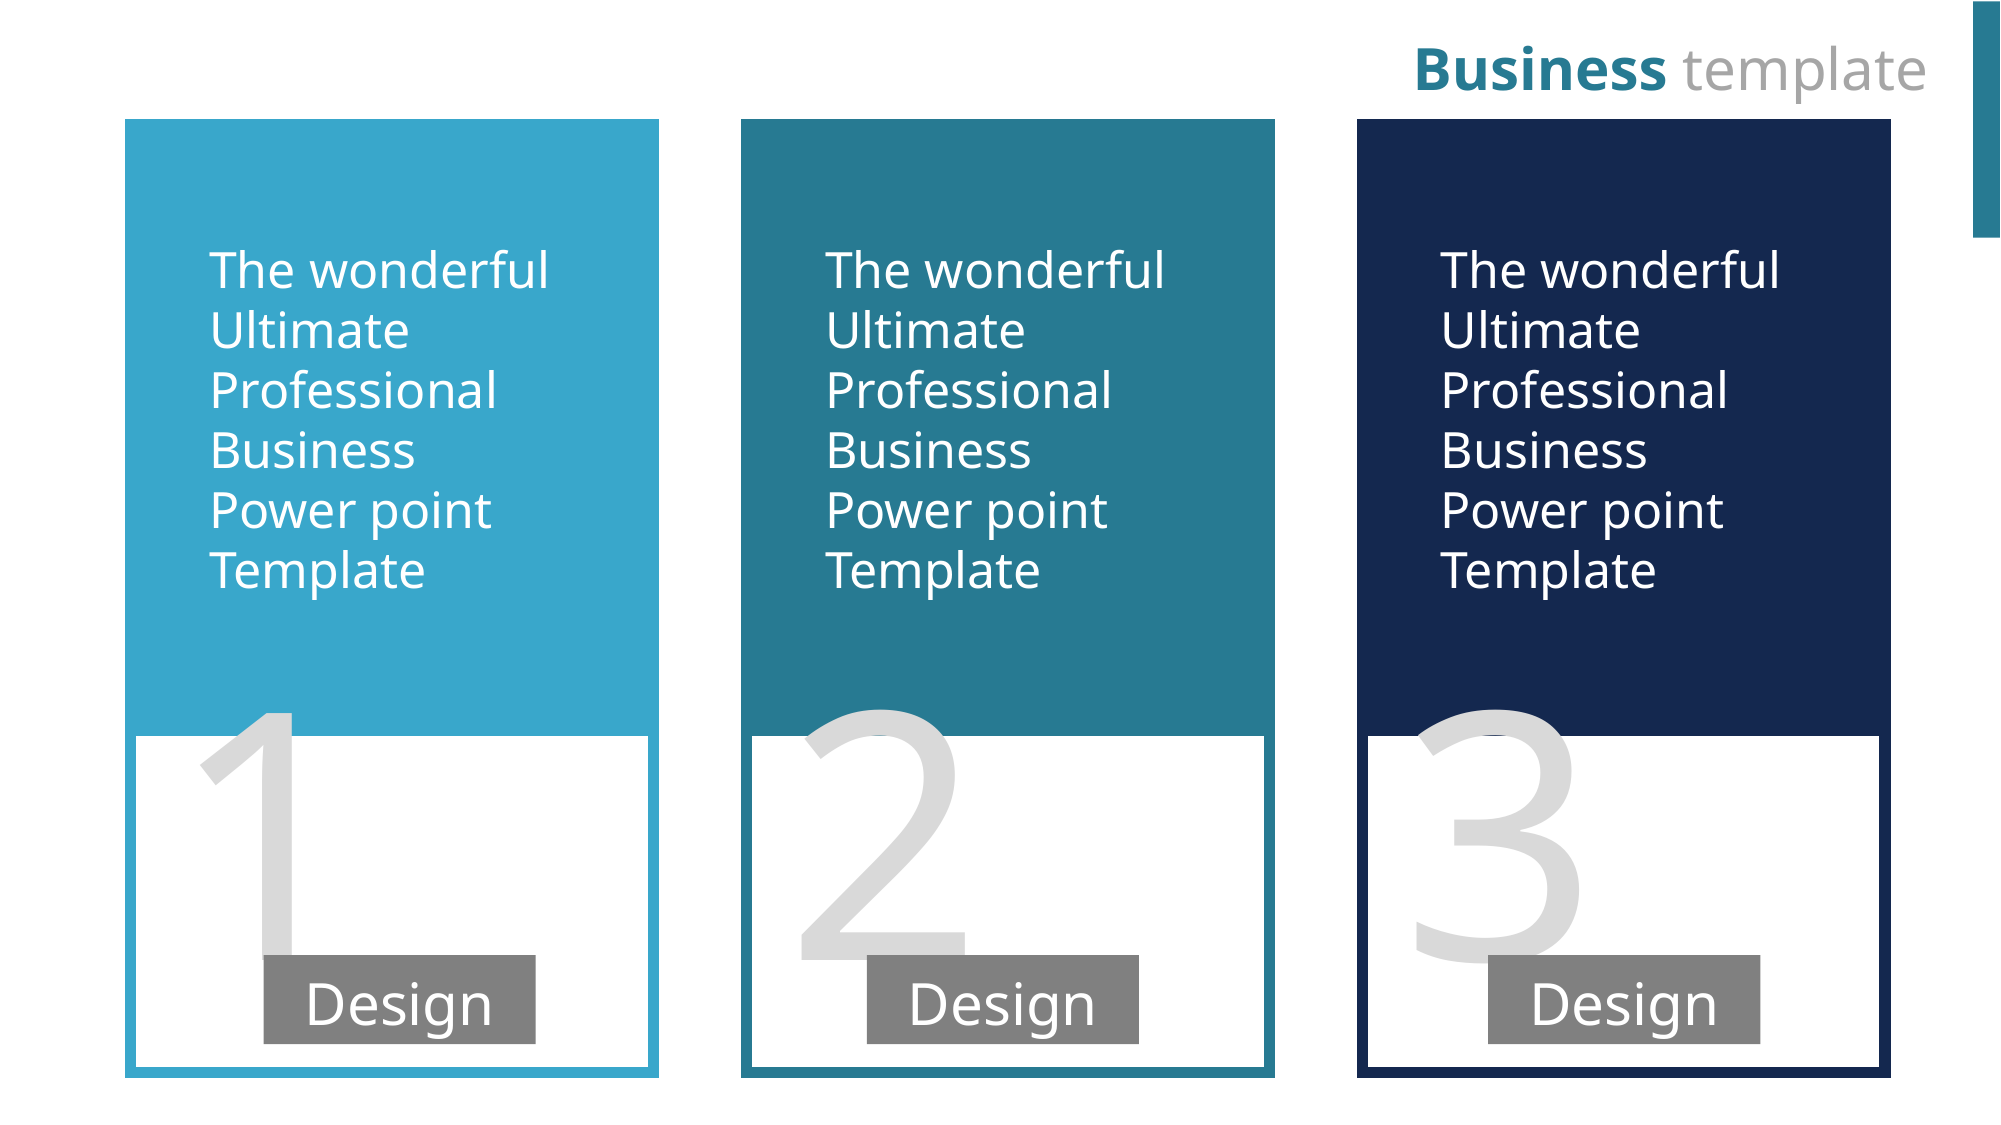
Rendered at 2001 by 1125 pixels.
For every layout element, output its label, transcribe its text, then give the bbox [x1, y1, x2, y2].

text_box 1 [154, 607, 383, 1038]
text_box [1361, 729, 1886, 1074]
text_box The wonderful Ultimate Professional Business Power point Template [1425, 231, 1822, 607]
text_box [130, 124, 655, 729]
text_box Design [263, 955, 536, 1045]
text_box The wonderful Ultimate Professional Business Power point Template [194, 231, 591, 607]
text_box Design [1488, 955, 1761, 1045]
text_box [1972, 0, 2000, 239]
text_box The wonderful Ultimate Professional Business Power point Template [810, 231, 1206, 607]
text_box [746, 729, 1270, 1074]
text_box 2 [770, 607, 999, 1038]
text_box Design [866, 955, 1139, 1045]
text_box [1361, 124, 1886, 729]
text_box 3 [1386, 607, 1614, 1038]
text_box Business template [1397, 25, 1944, 110]
text_box [746, 124, 1270, 729]
text_box [130, 729, 655, 1074]
